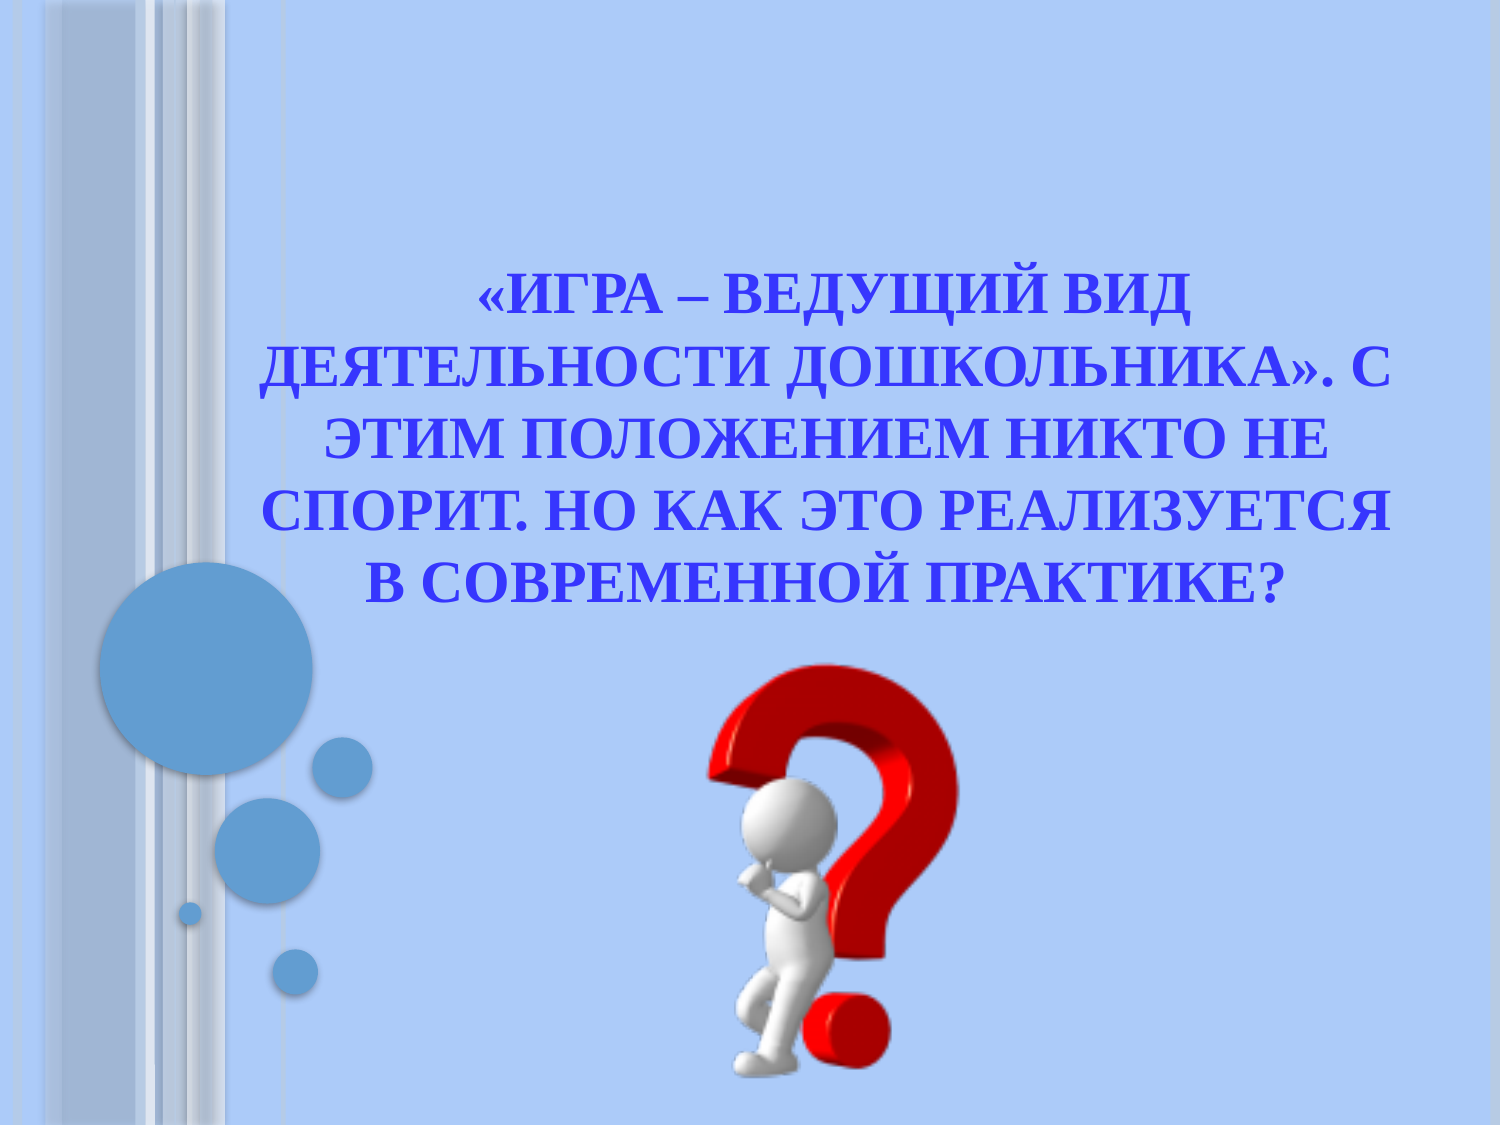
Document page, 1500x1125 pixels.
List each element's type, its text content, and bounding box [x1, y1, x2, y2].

picture [607, 658, 1034, 1085]
title «Игра – ведущий вид деятельности дошкольника». С этим положением никто не спорит. Но как это реализуется в современной практике? [230, 149, 1424, 622]
